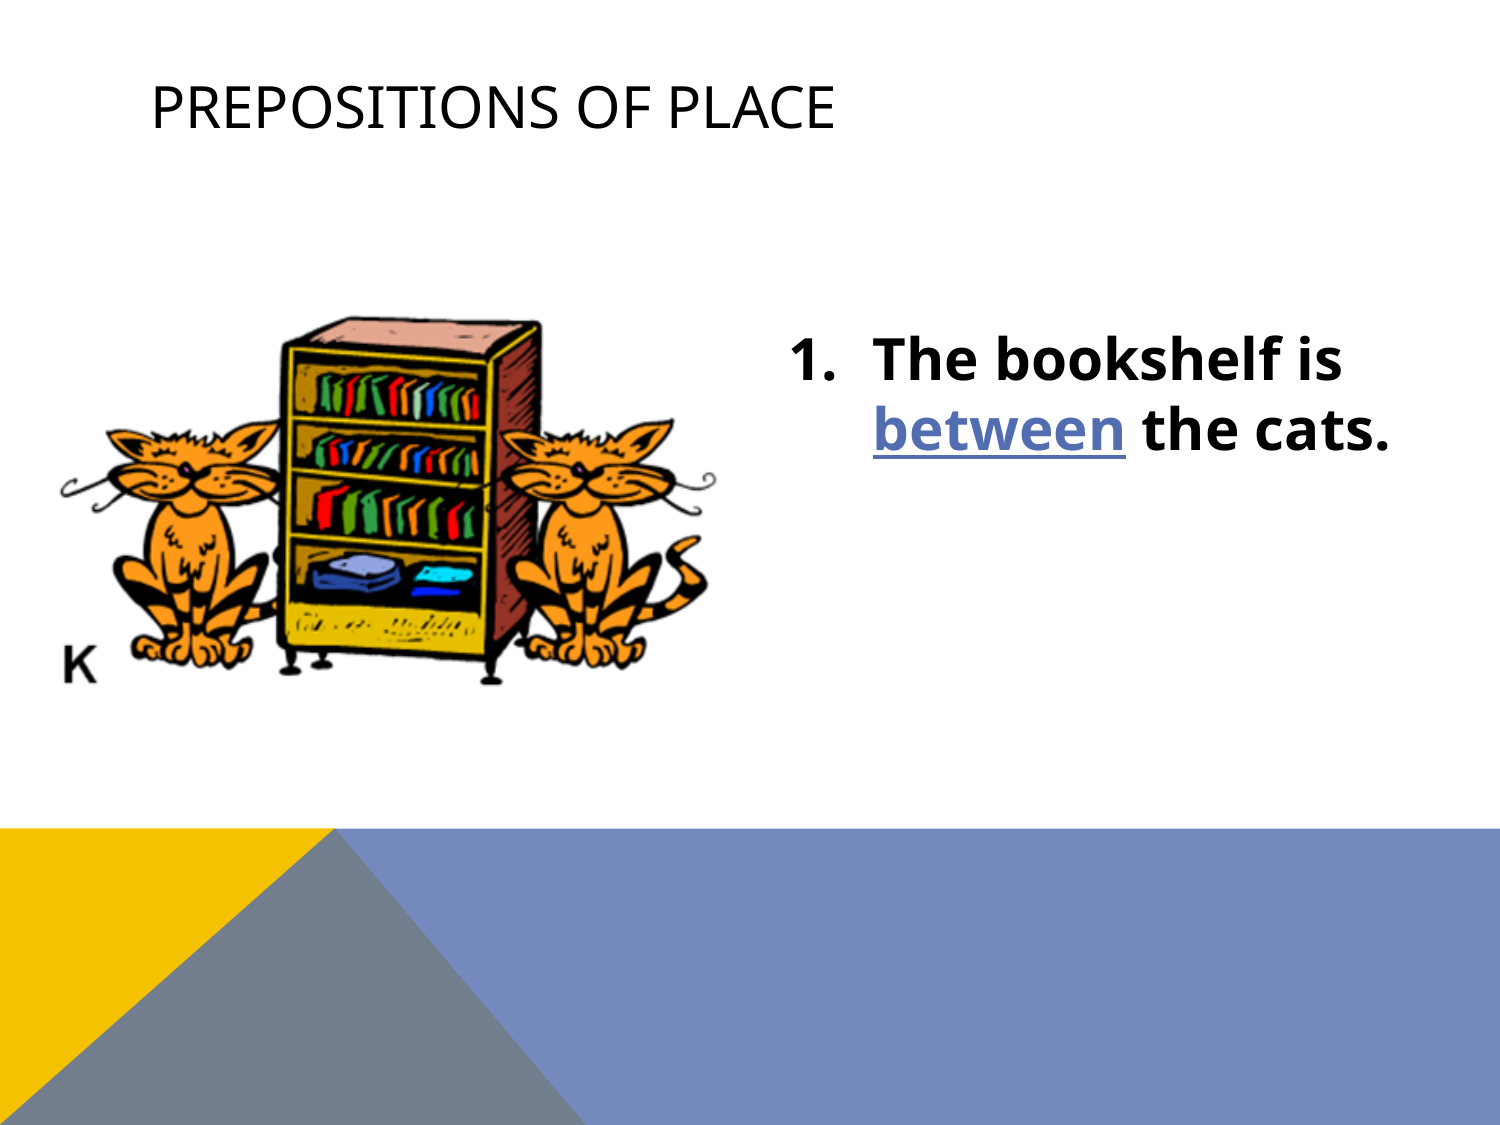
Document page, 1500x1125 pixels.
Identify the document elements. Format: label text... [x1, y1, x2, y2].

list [29, 314, 735, 722]
list The bookshelf is between the cats. [773, 314, 1474, 575]
title Prepositions of Place [135, 60, 1369, 150]
